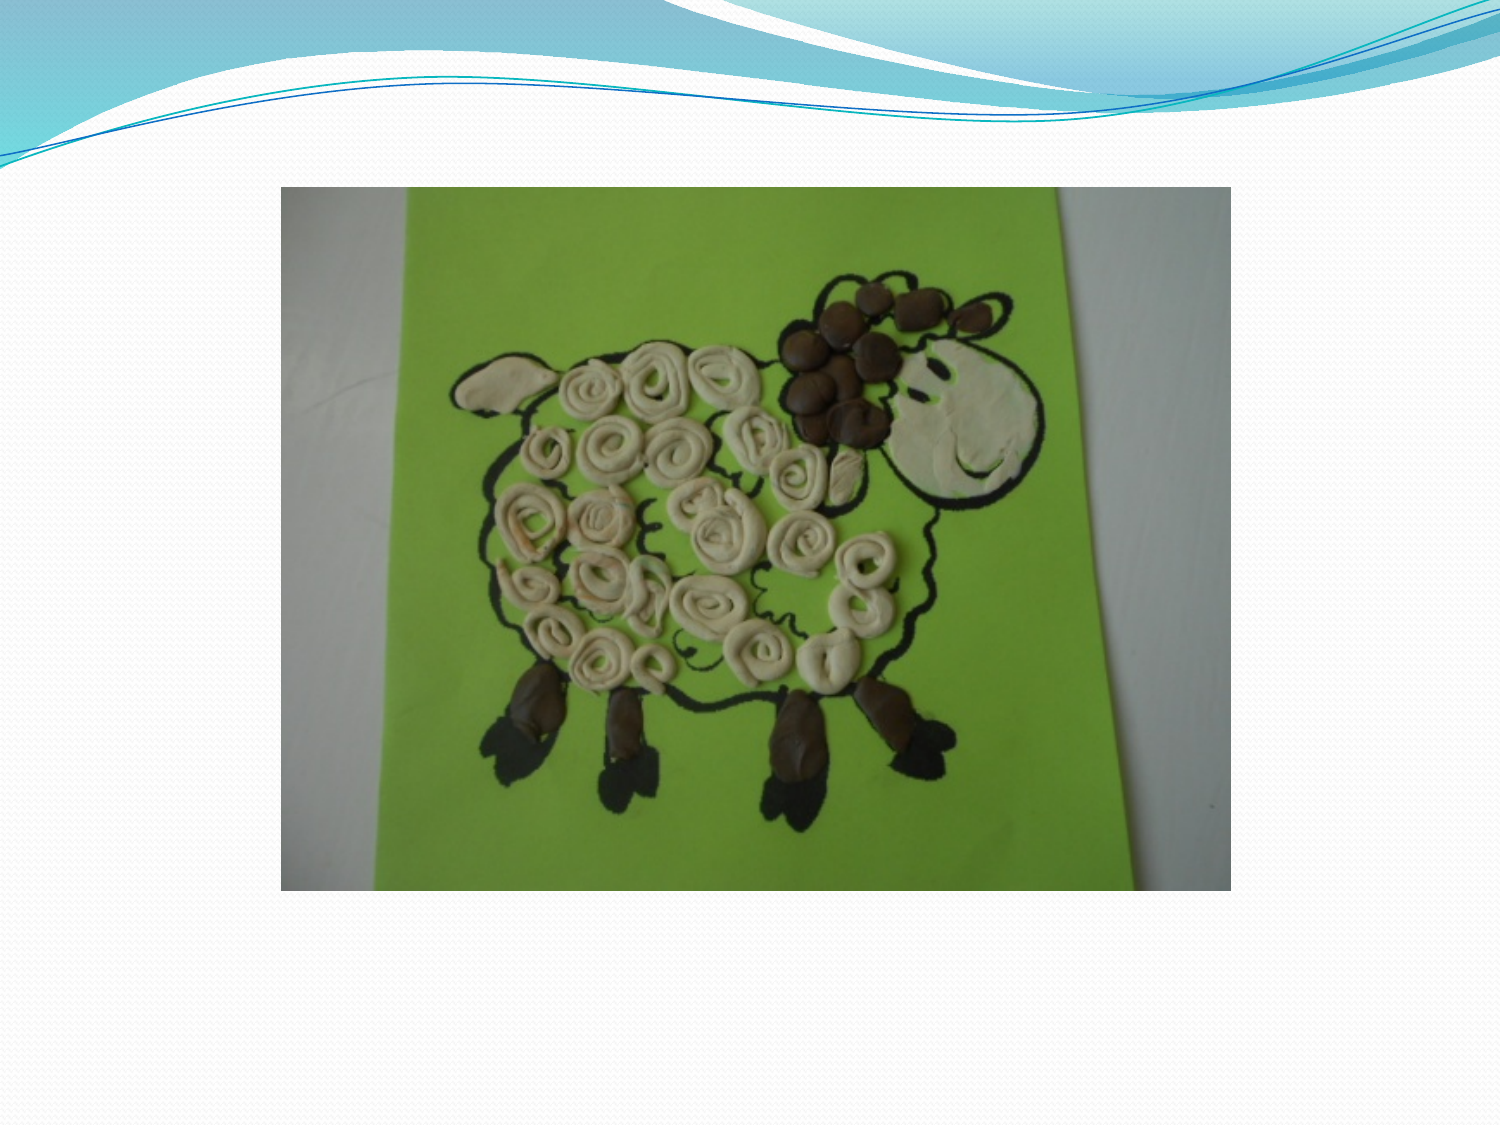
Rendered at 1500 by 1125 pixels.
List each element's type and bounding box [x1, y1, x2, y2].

picture [280, 187, 1231, 891]
